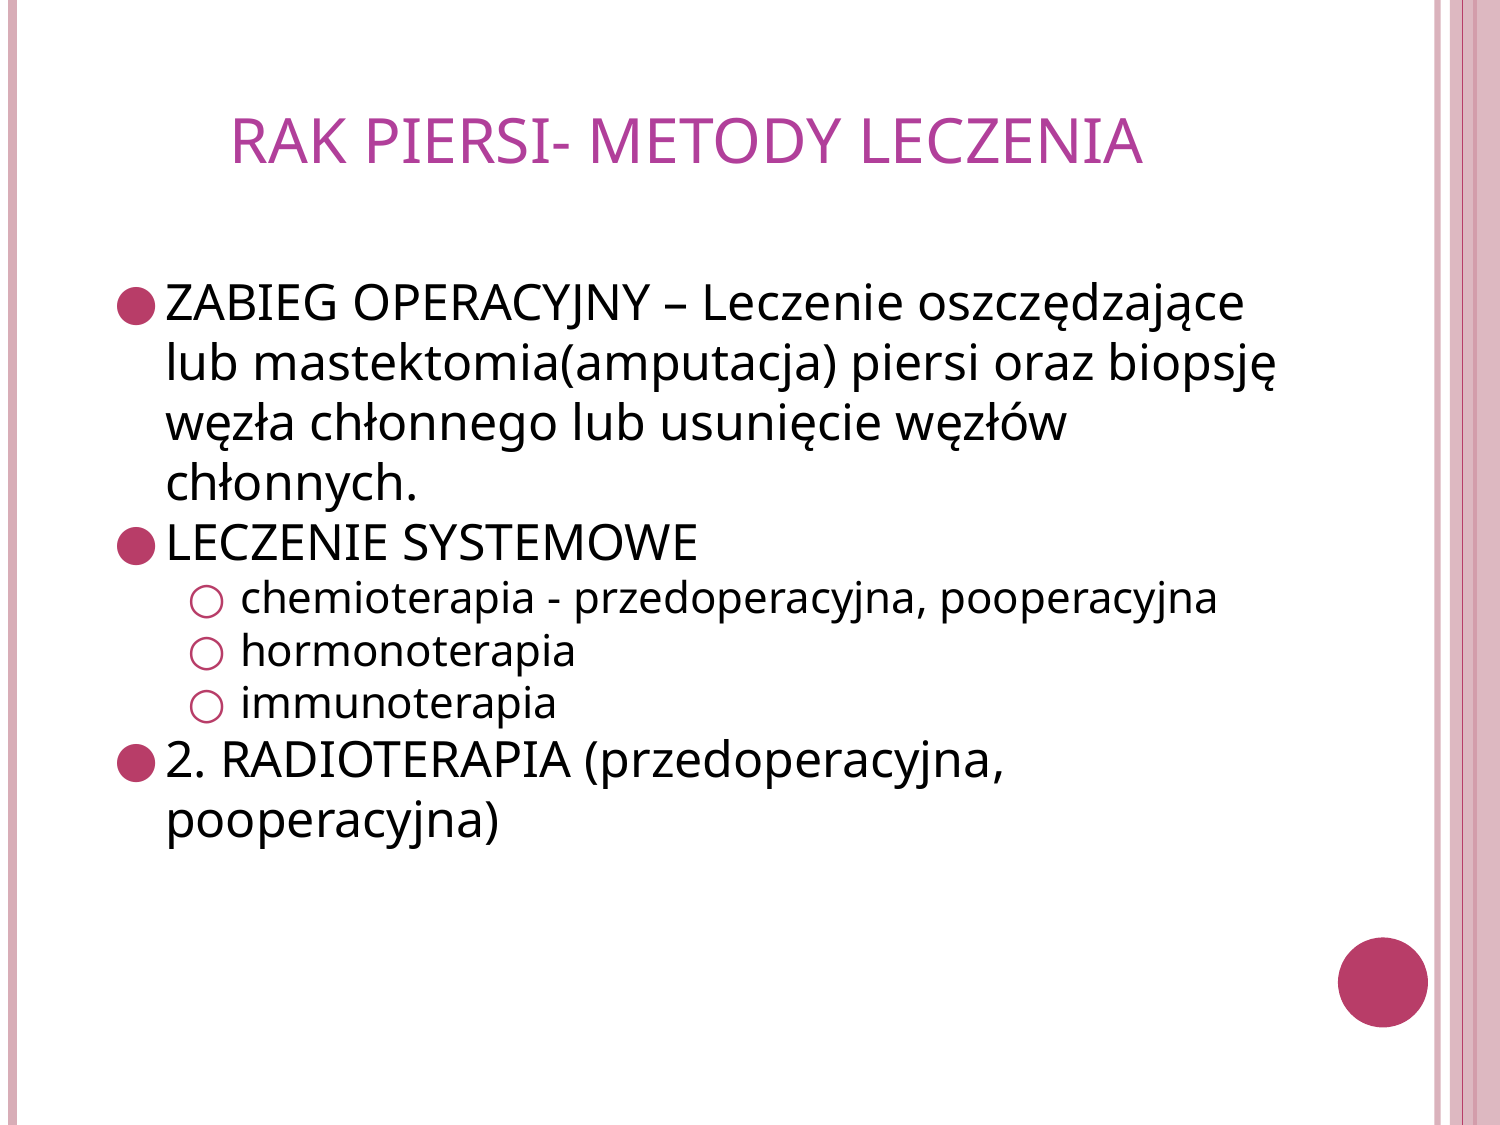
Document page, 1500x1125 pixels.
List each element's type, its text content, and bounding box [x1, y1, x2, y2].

title Rak piersi- metody leczenia [75, 45, 1300, 233]
list ZABIEG OPERACYJNY – Leczenie oszczędzające lub mastektomia(amputacja) piersi oraz biopsję węzła chłonnego lub usunięcie węzłów chłonnych. LECZENIE SYSTEMOWE chemioterapia - przedoperacyjna, pooperacyjna hormonoterapia immunoterapia 2. RADIOTERAPIA (przedoperacyjna, pooperacyjna) [75, 262, 1300, 1062]
